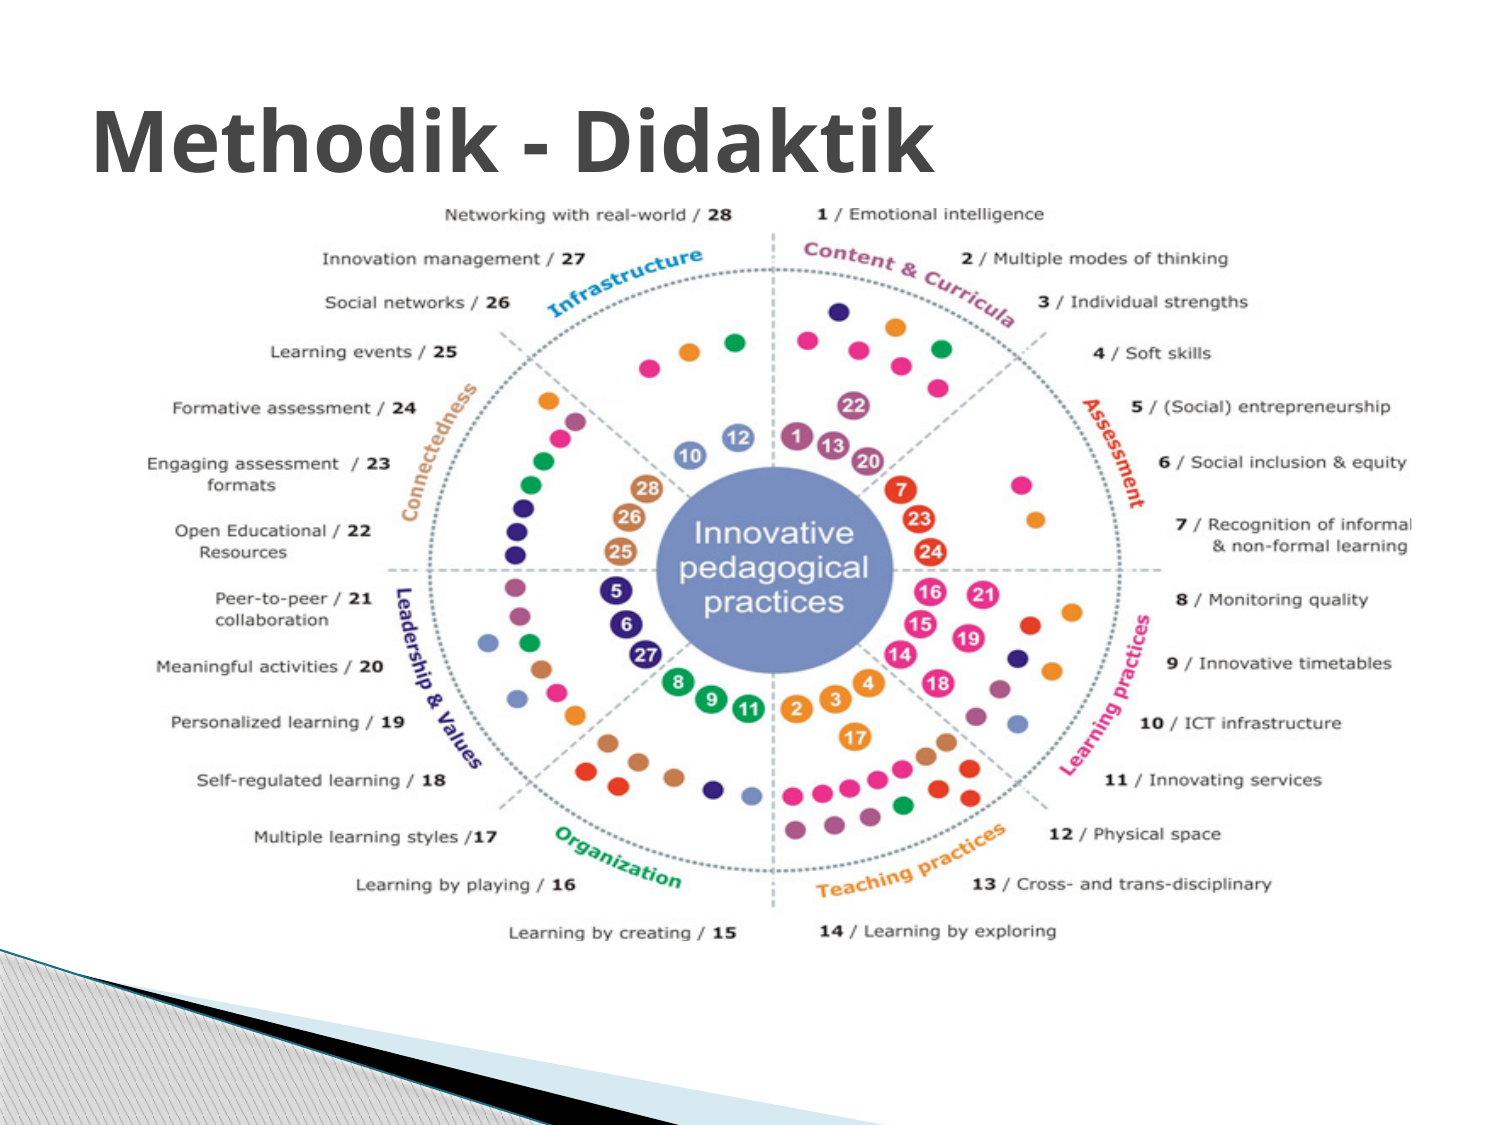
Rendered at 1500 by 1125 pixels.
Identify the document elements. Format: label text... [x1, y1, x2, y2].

title Methodik - Didaktik [75, 45, 1425, 233]
picture [147, 207, 1412, 941]
